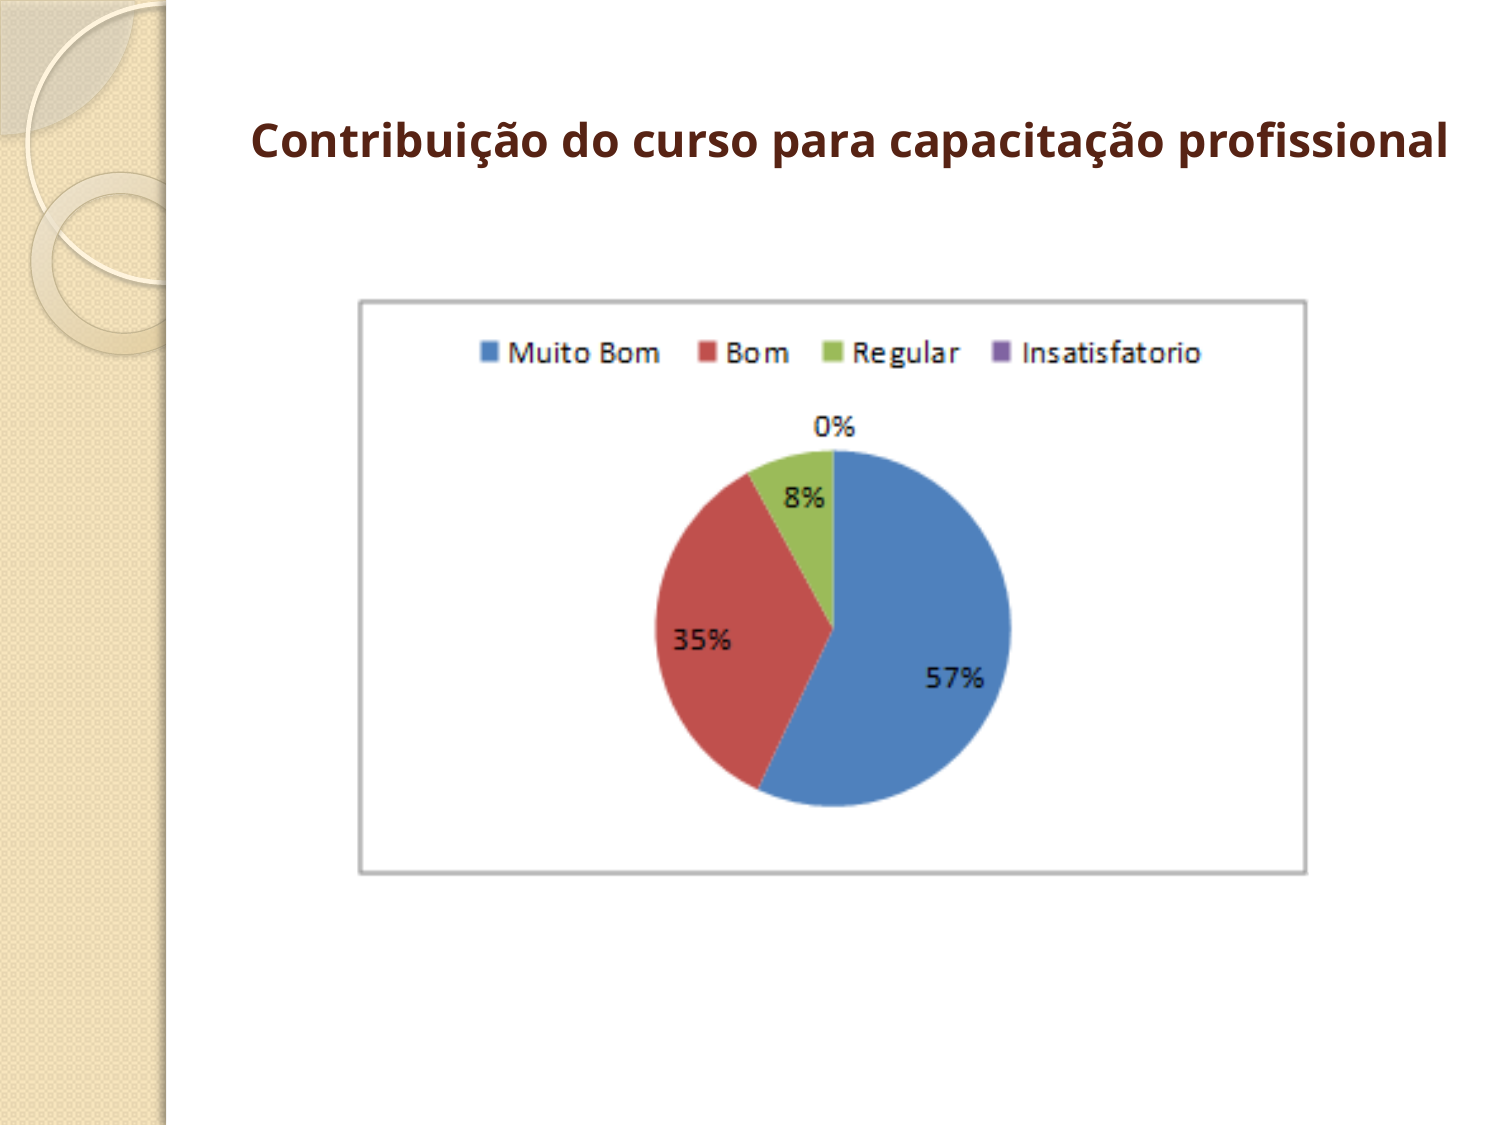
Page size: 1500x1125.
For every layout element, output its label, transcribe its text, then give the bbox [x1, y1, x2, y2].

picture [346, 290, 1324, 894]
title Contribuição do curso para capacitação profissional [235, 45, 1466, 233]
list [76, 255, 1427, 1012]
